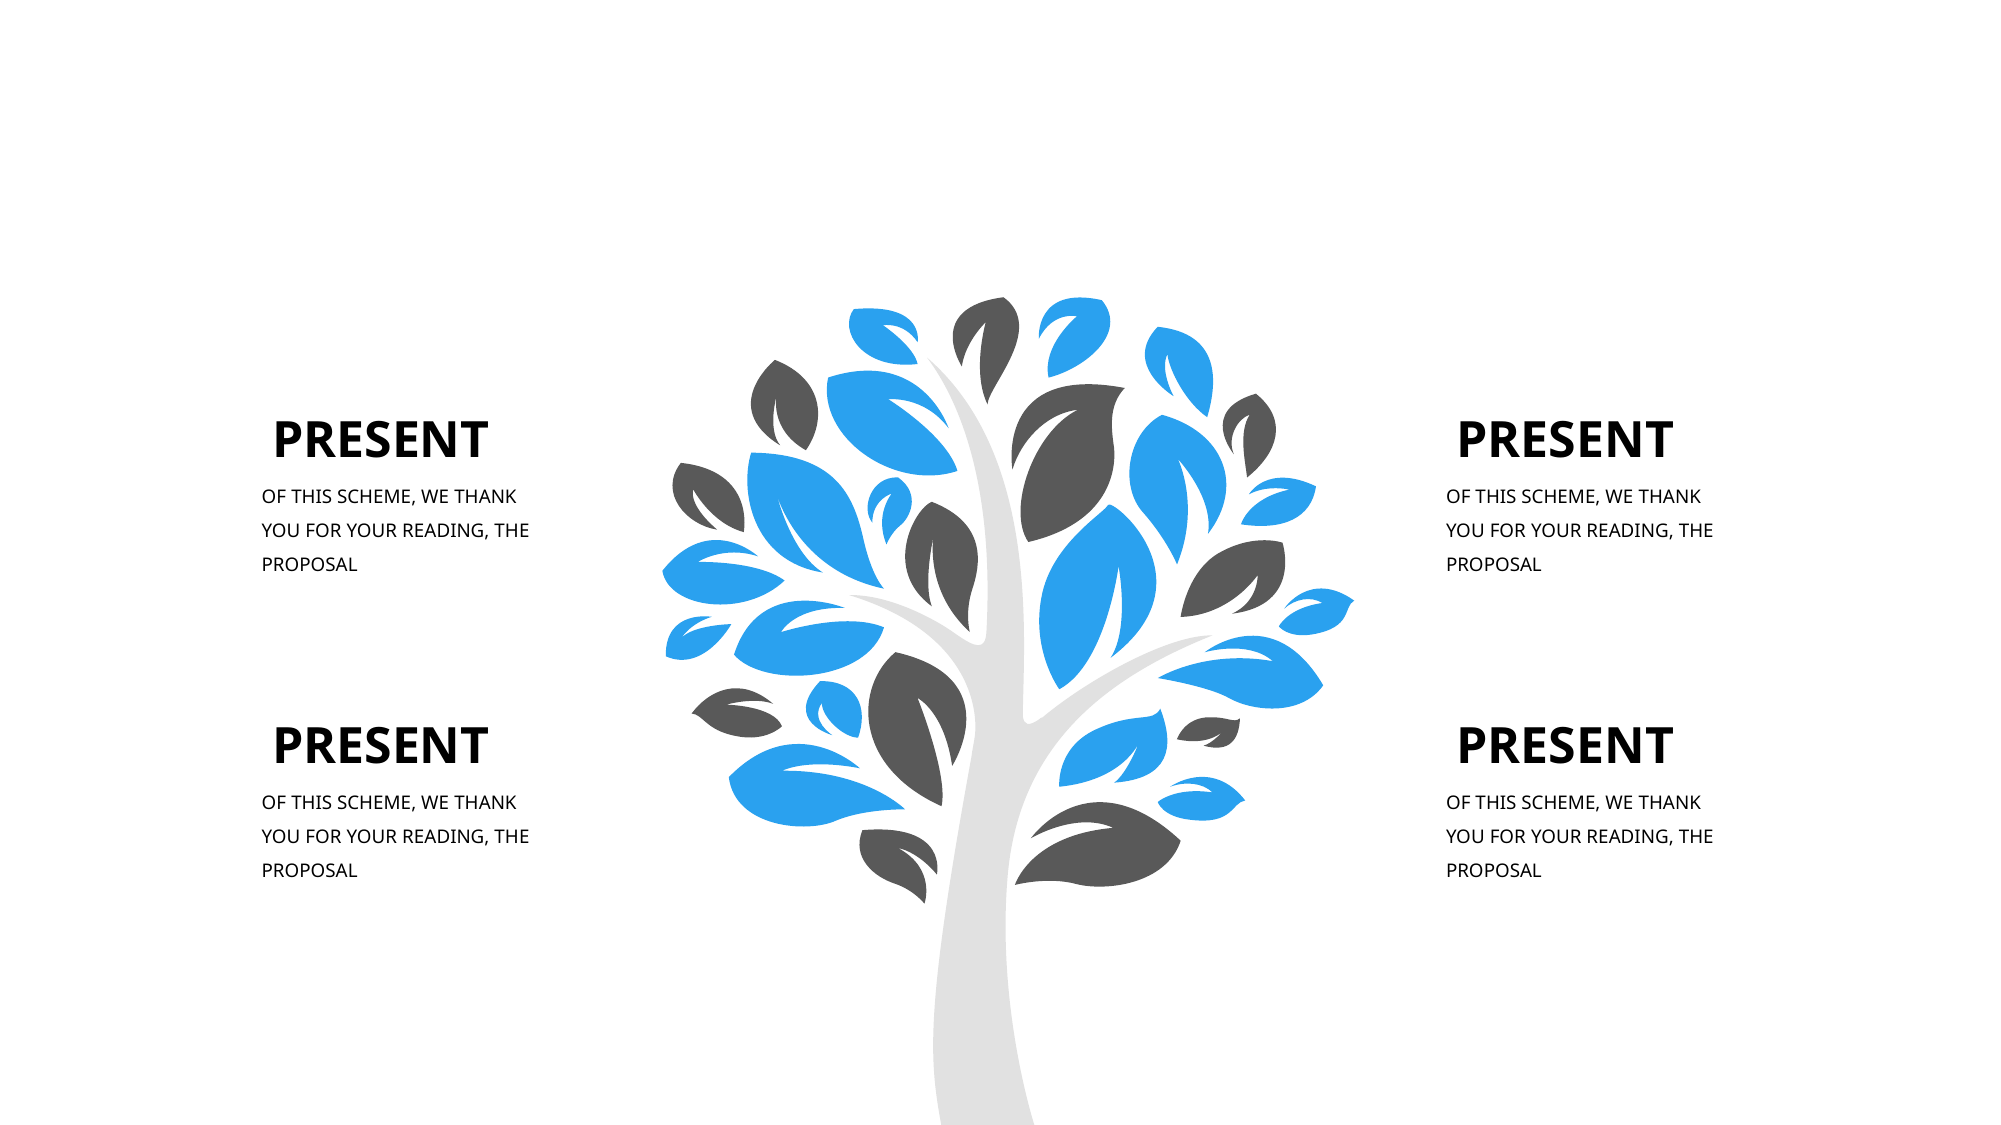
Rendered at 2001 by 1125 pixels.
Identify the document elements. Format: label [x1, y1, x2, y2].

text_box [246, 399, 565, 550]
text_box [1430, 706, 1749, 856]
text_box [1430, 399, 1749, 550]
text_box [246, 706, 565, 856]
text_box [657, 284, 1355, 1125]
